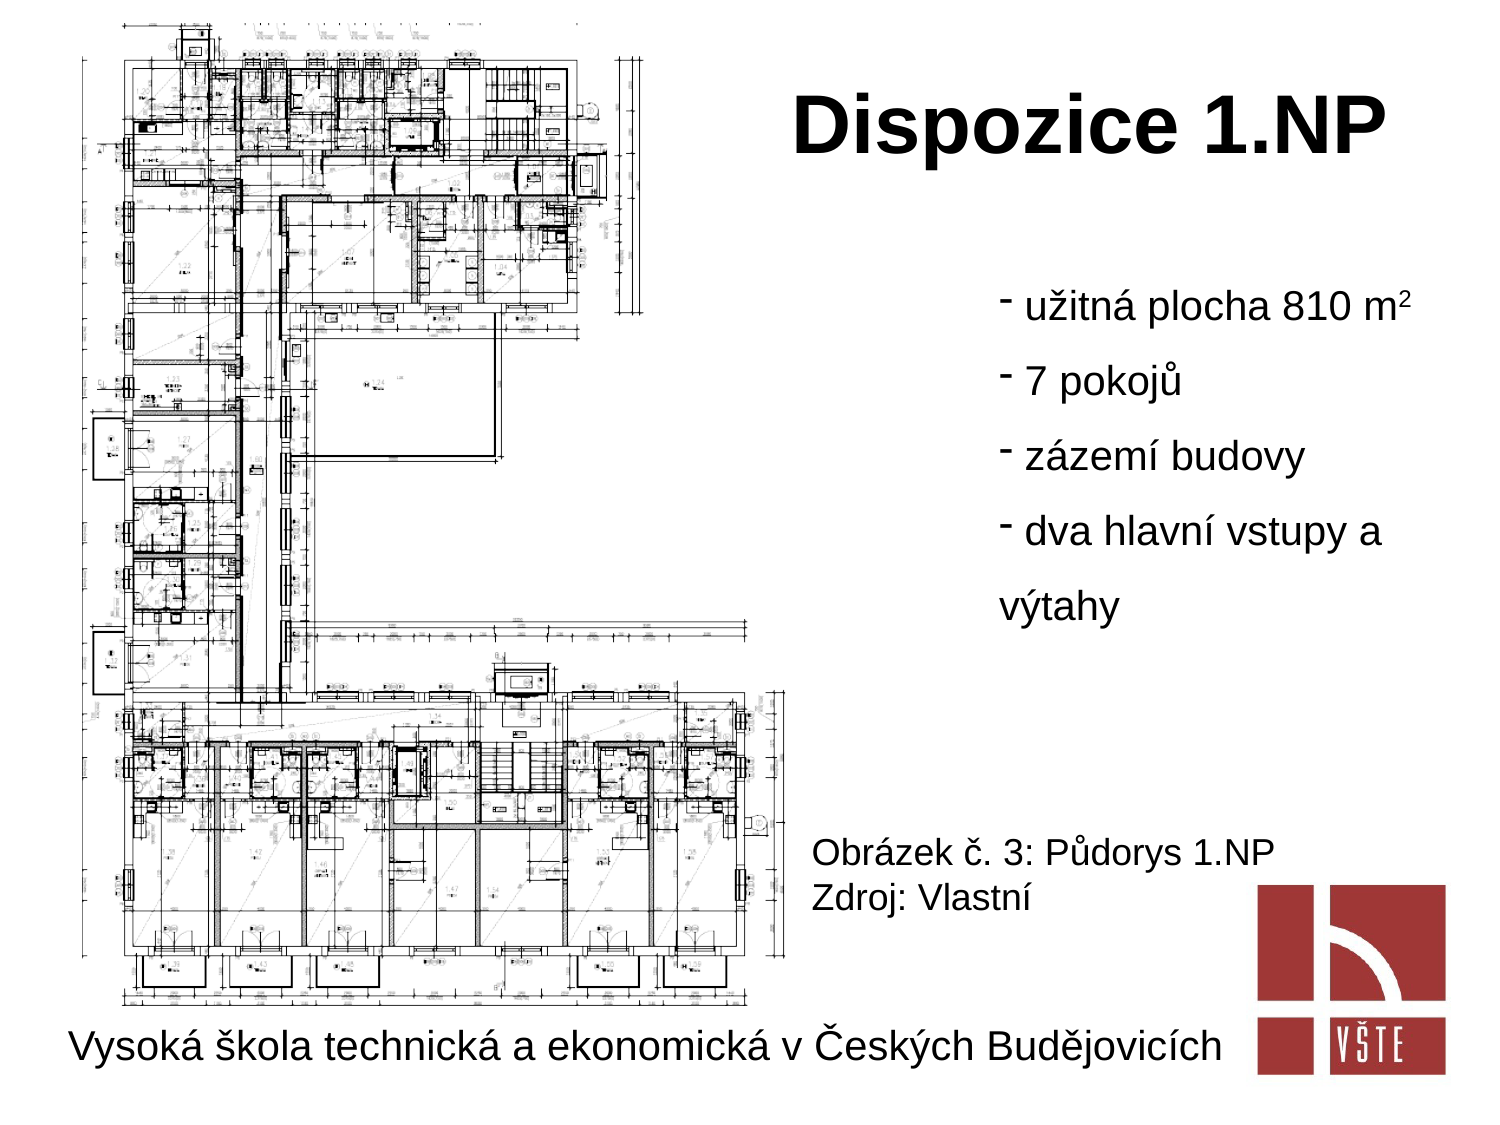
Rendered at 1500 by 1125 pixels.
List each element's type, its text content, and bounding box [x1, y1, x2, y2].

picture [1245, 869, 1469, 1095]
text_box užitná plocha 810 m2 7 pokojů zázemí budovy dva hlavní vstupy a výtahy [984, 246, 1446, 836]
text_box Vysoká škola technická a ekonomická v Českých Budějovicích [53, 1011, 1240, 1077]
text_box Obrázek č. 3: Půdorys 1.NP Zdroj: Vlastní [796, 820, 1372, 925]
picture [81, 23, 786, 1006]
title Dispozice 1.NP [339, 0, 1500, 242]
